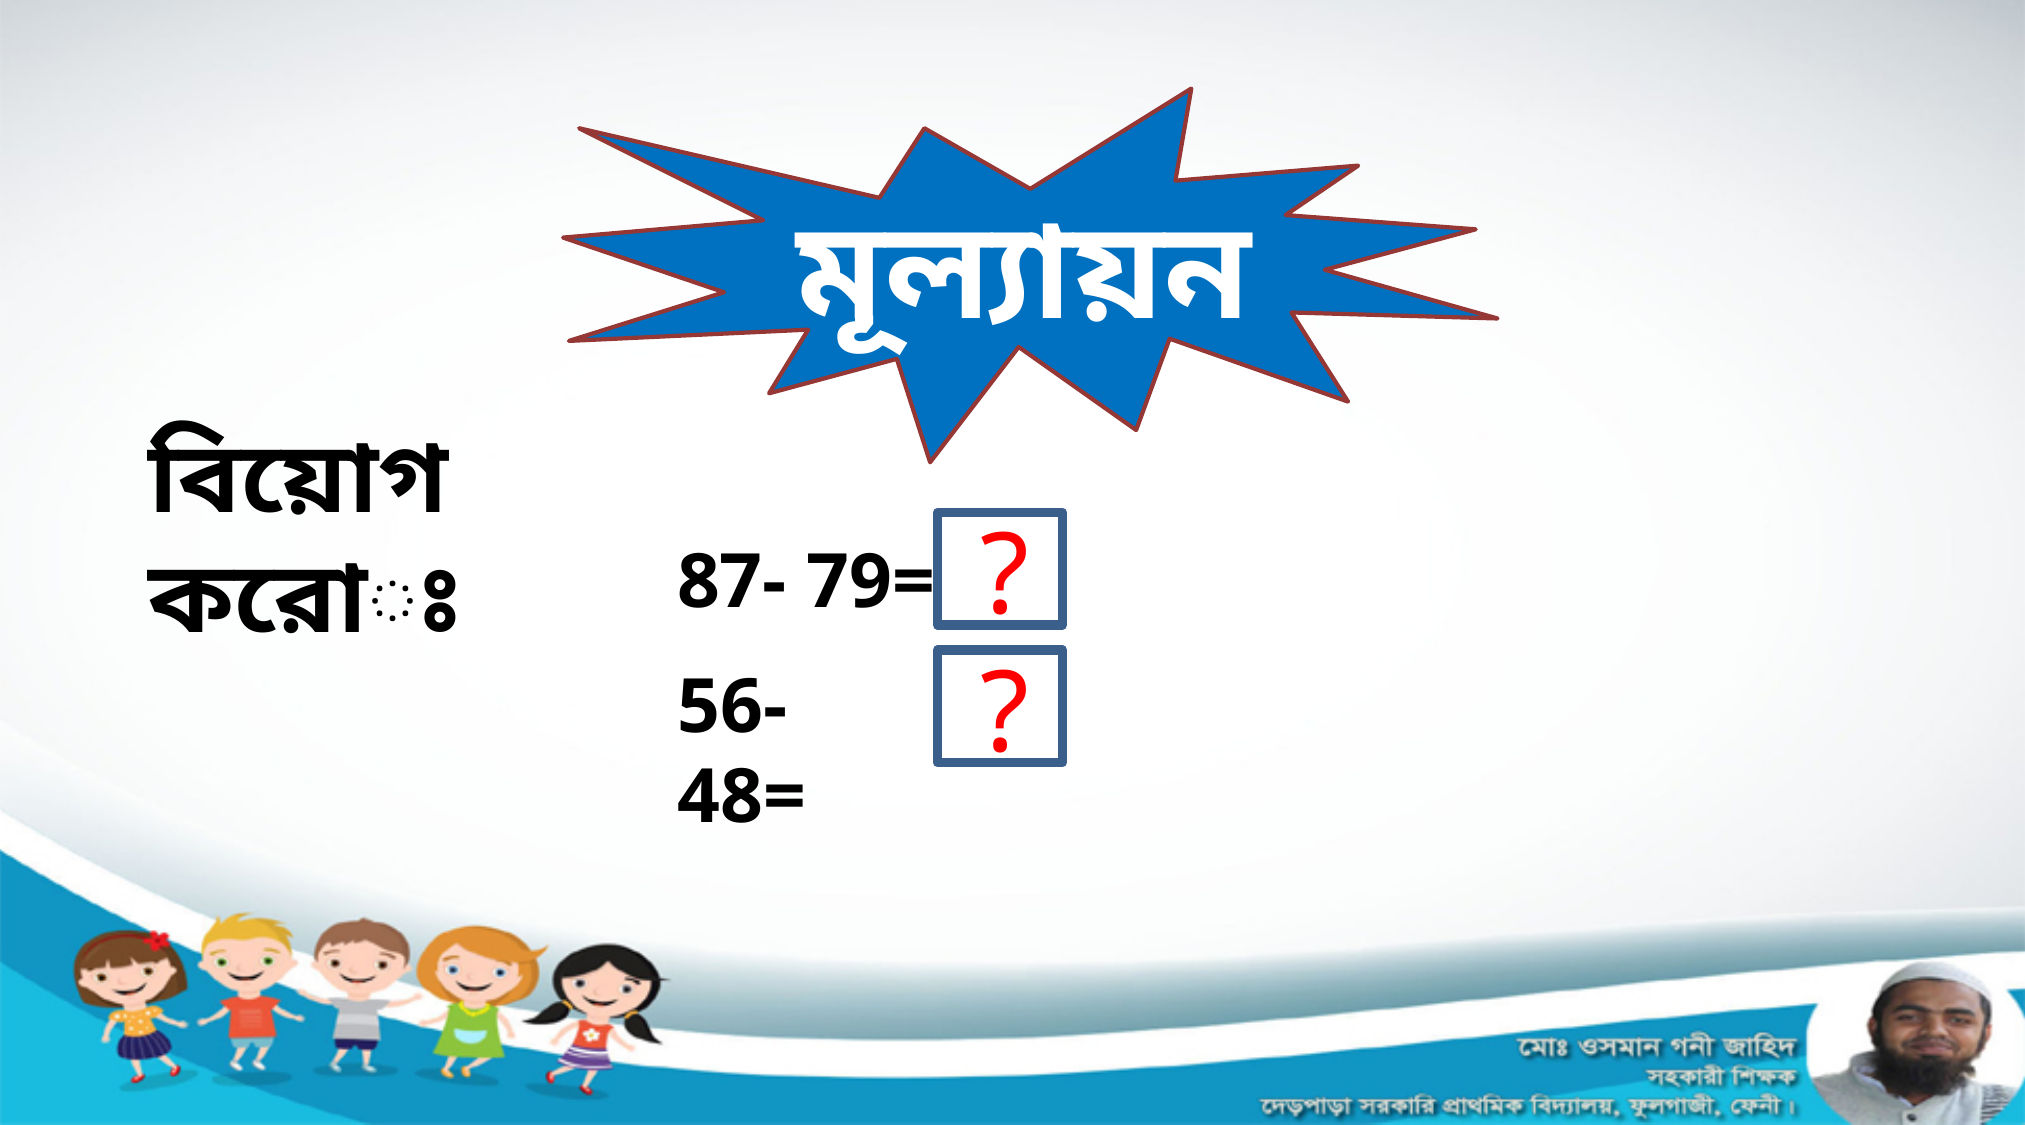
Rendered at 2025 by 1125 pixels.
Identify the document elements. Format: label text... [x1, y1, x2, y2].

text_box ? [935, 648, 1065, 765]
text_box বিয়োগ করোঃ [133, 405, 613, 660]
text_box 56- 48= [662, 649, 935, 845]
text_box ? [935, 510, 1065, 627]
text_box মূল্যায়ন [561, 86, 1500, 465]
picture [0, 0, 2025, 1125]
text_box 87- 79= [662, 524, 960, 630]
